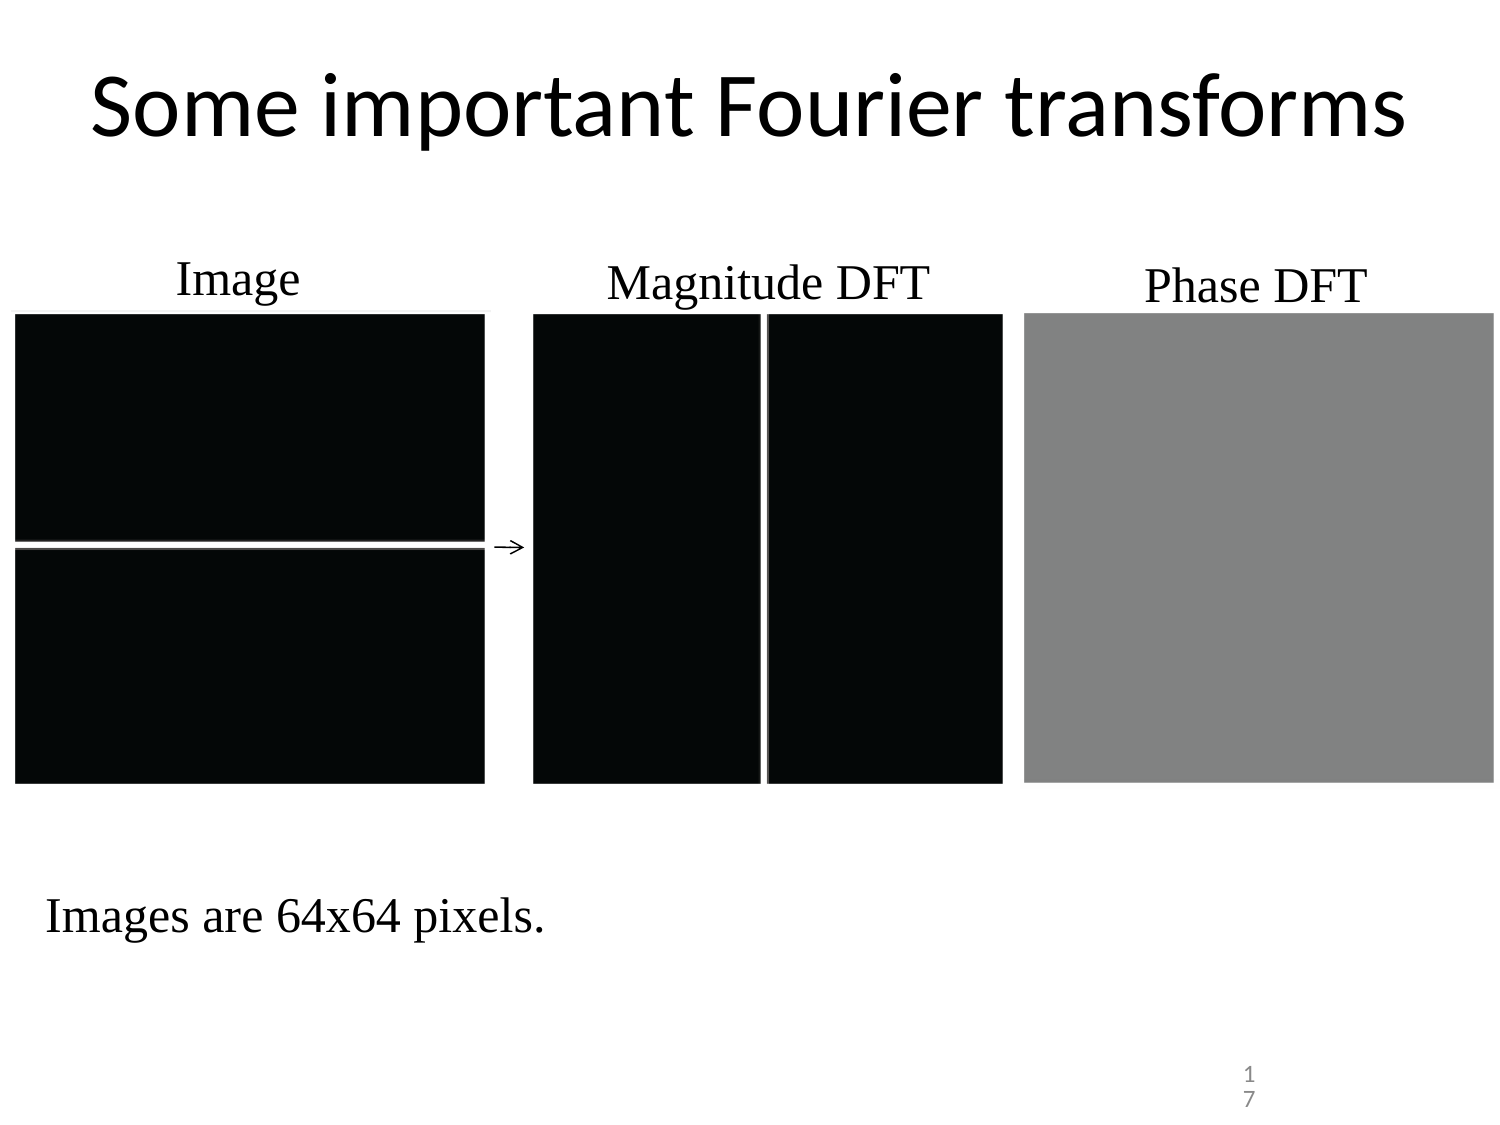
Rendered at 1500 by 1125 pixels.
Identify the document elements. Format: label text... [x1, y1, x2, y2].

text_box Images are 64x64 pixels. [30, 874, 561, 950]
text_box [527, 242, 1010, 788]
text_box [1020, 244, 1500, 789]
text_box Image [160, 238, 316, 308]
title Some important Fourier transforms [0, 0, 1500, 199]
slide_number 17 [1227, 1049, 1272, 1096]
picture [11, 309, 491, 788]
